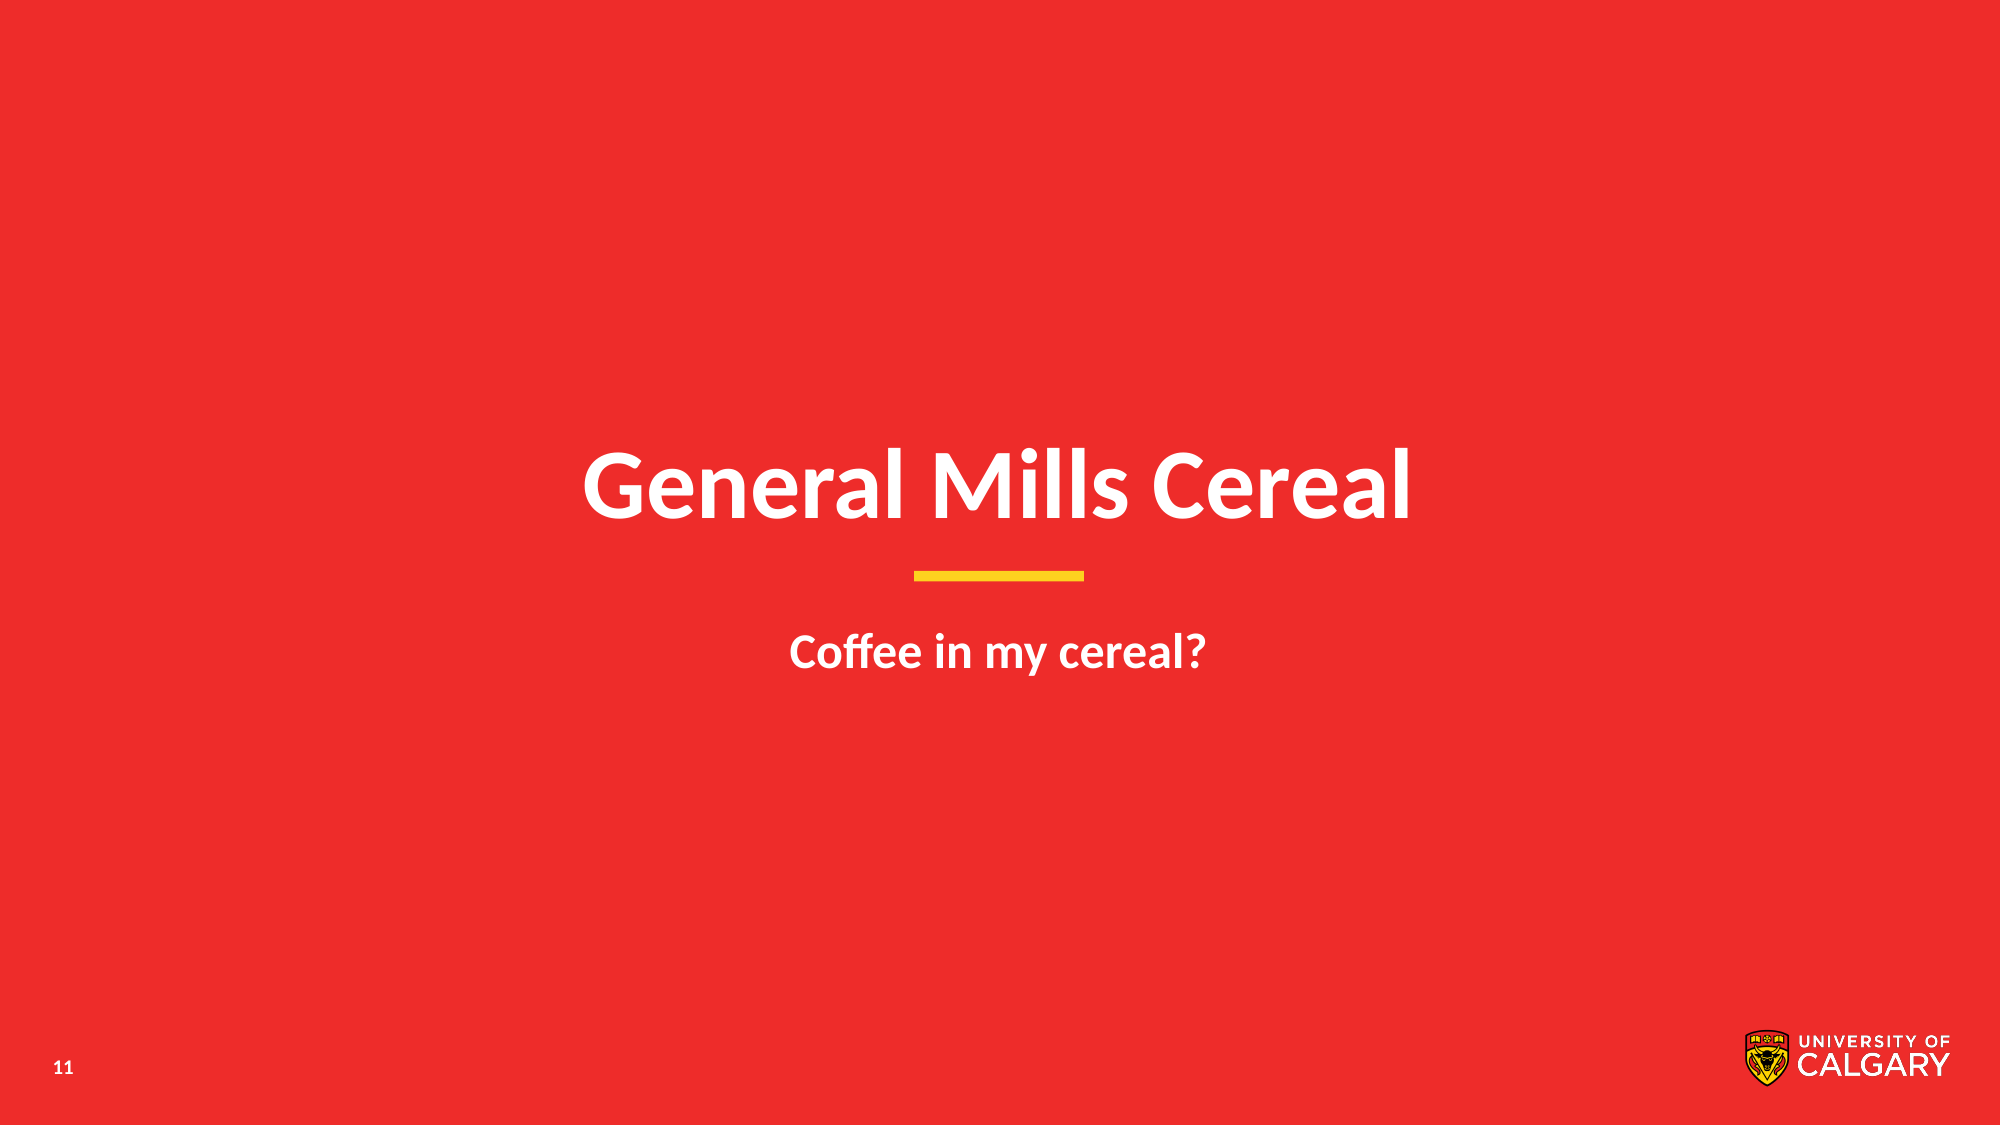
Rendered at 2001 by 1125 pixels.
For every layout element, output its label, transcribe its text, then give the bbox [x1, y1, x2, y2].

picture [1722, 1012, 1973, 1099]
list Coffee in my cereal? [136, 617, 1862, 744]
title General Mills Cereal [136, 301, 1862, 548]
